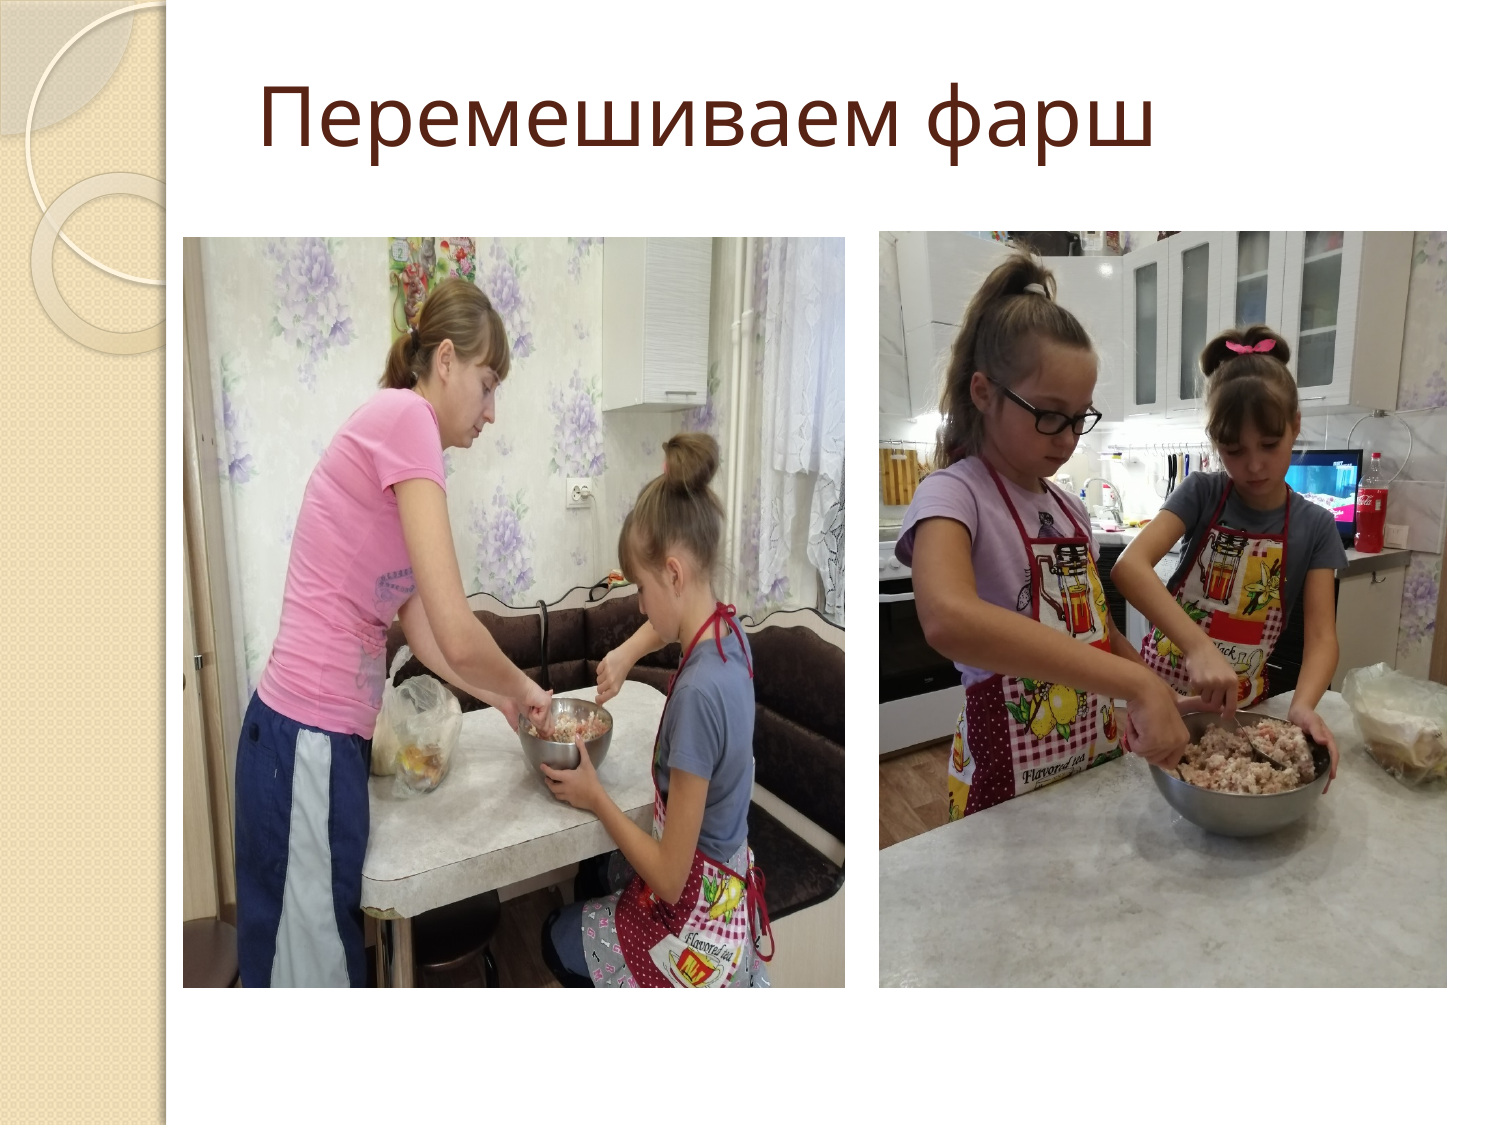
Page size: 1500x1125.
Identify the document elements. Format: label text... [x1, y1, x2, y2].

picture [879, 231, 1448, 988]
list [182, 236, 845, 988]
title Перемешиваем фарш [242, 19, 1473, 207]
